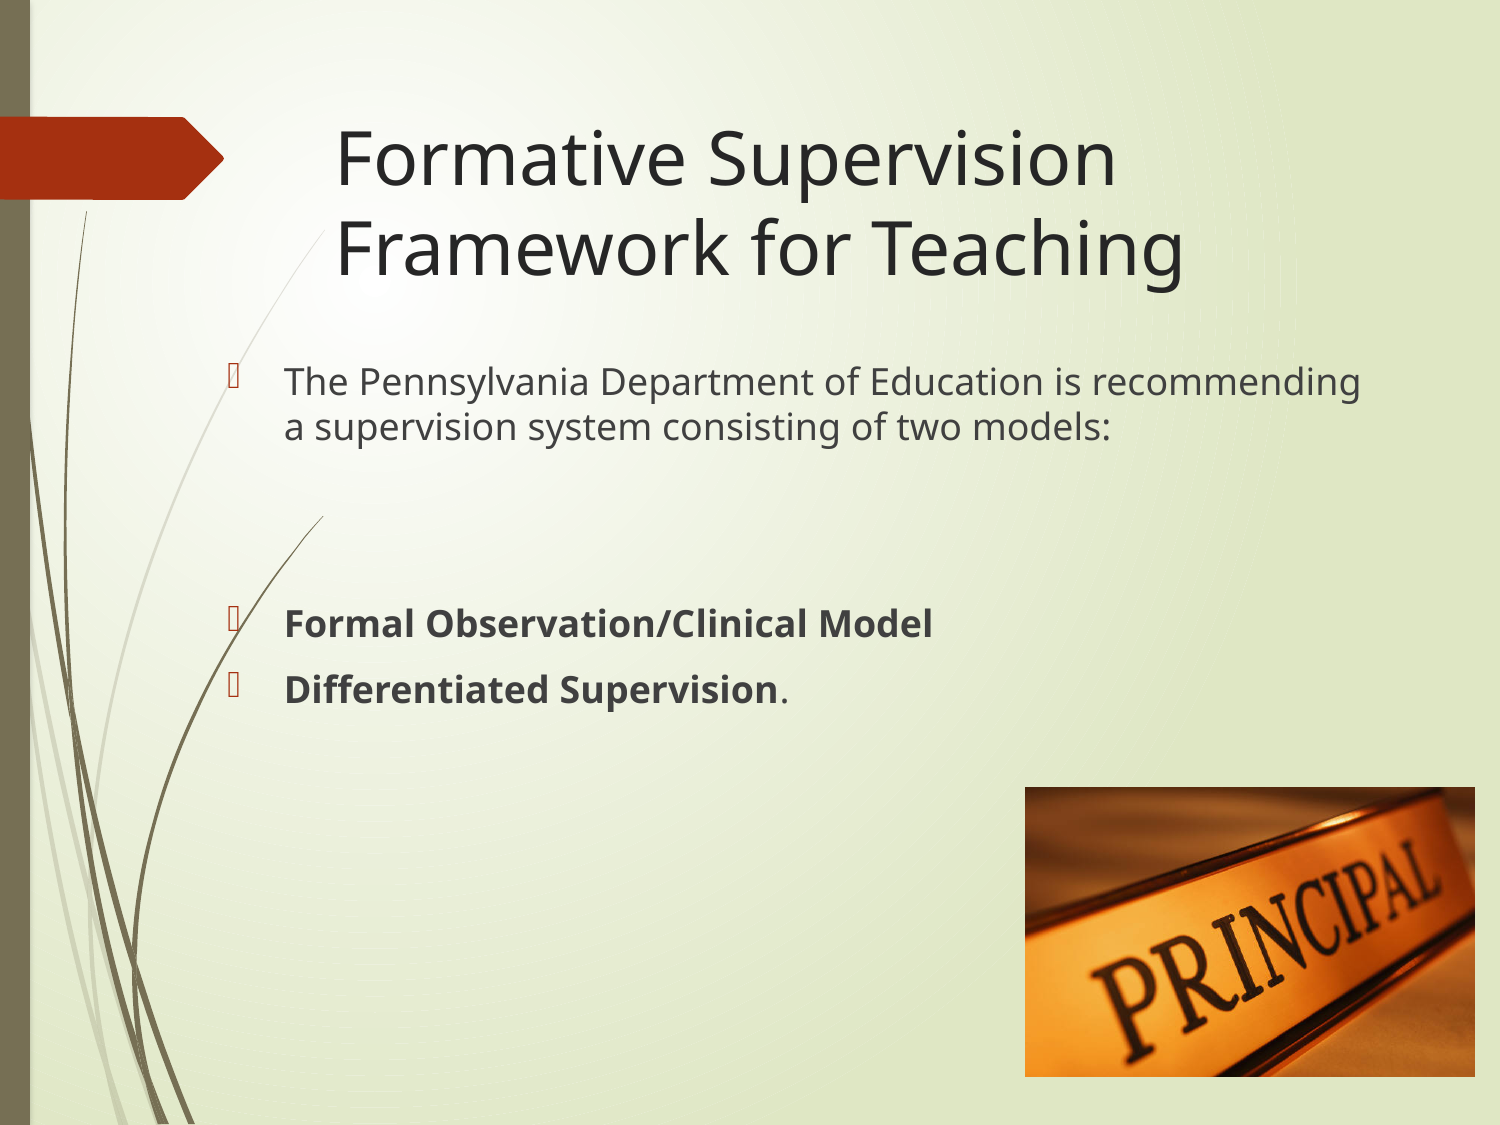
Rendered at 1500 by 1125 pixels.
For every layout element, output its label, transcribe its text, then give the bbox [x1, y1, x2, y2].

list The Pennsylvania Department of Education is recommending a supervision system consisting of two models: Formal Observation/Clinical Model Differentiated Supervision. [212, 350, 1400, 970]
picture [1024, 787, 1476, 1077]
title Formative Supervision Framework for Teaching [319, 102, 1400, 313]
